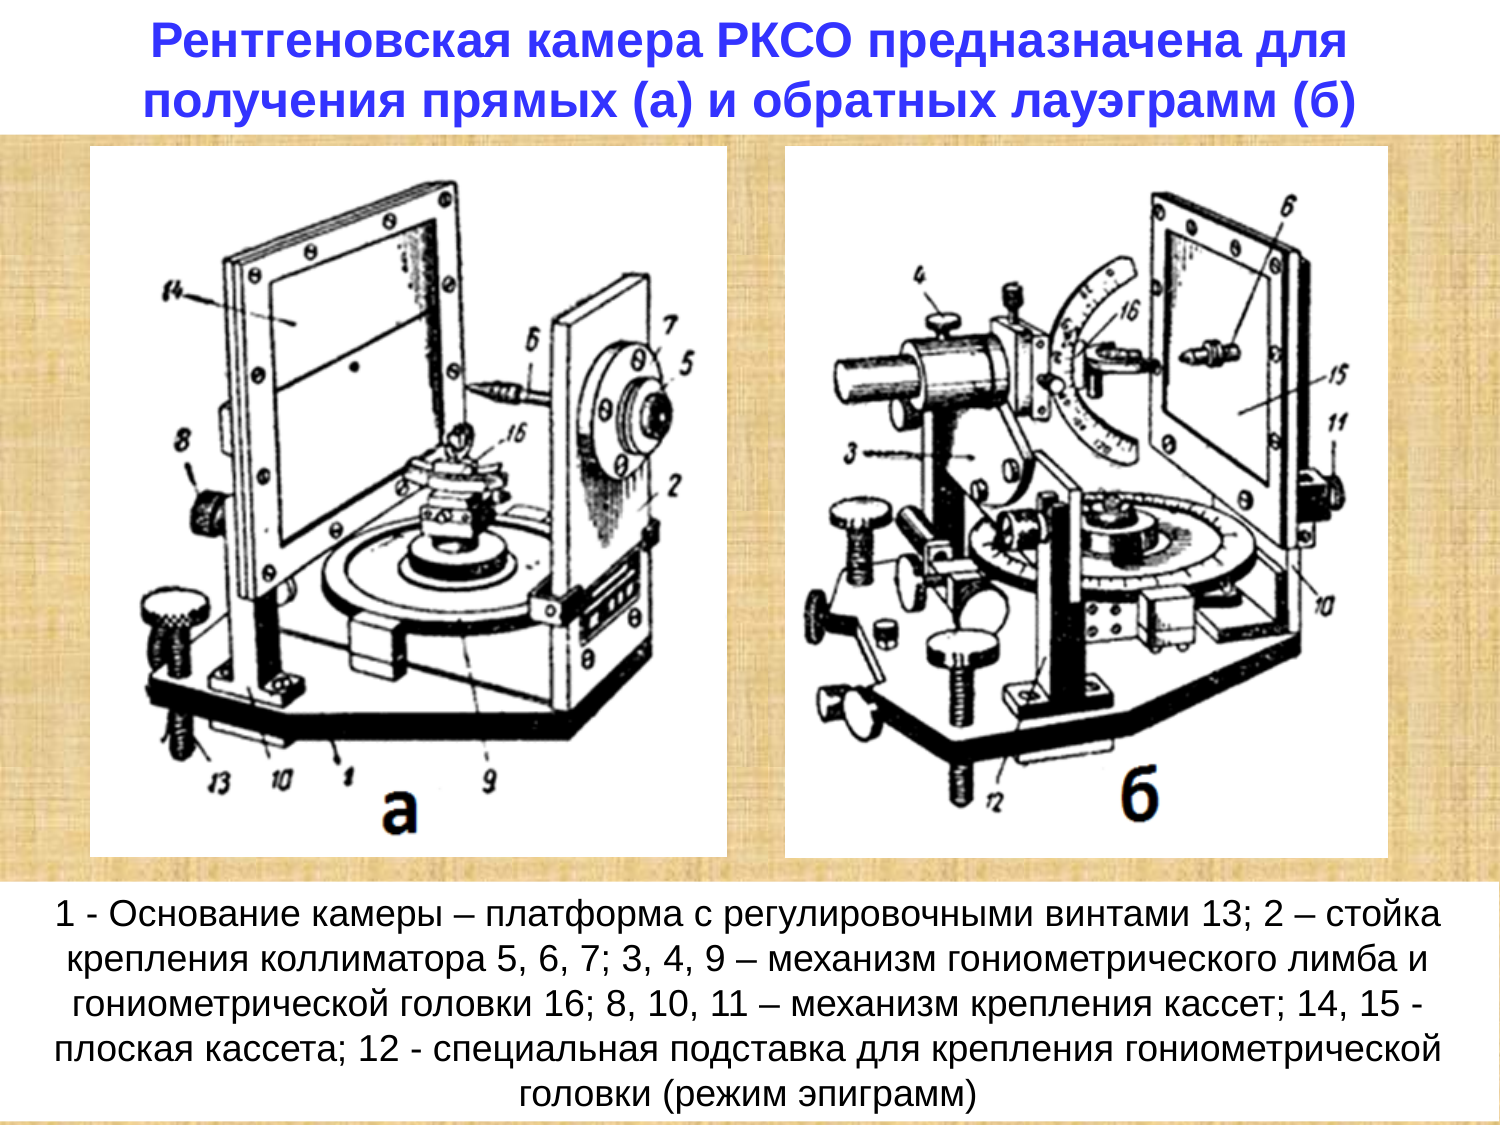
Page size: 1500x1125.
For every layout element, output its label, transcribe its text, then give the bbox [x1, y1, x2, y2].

text_box Рентгеновская камера РКСО предназначена для получения прямых (а) и обратных лауэграмм (б) [0, 0, 1500, 135]
text_box 1 - Основание камеры – платформа с регулировочными винтами 13; 2 – стойка крепления коллиматора 5, 6, 7; 3, 4, 9 – механизм гониометрического лимба и гониометрической головки 16; 8, 10, 11 – механизм крепления кассет; 14, 15 - плоская кассета; 12 - специальная подставка для крепления гониометрической головки (режим эпиграмм) [0, 881, 1500, 1122]
picture [0, 135, 1500, 881]
